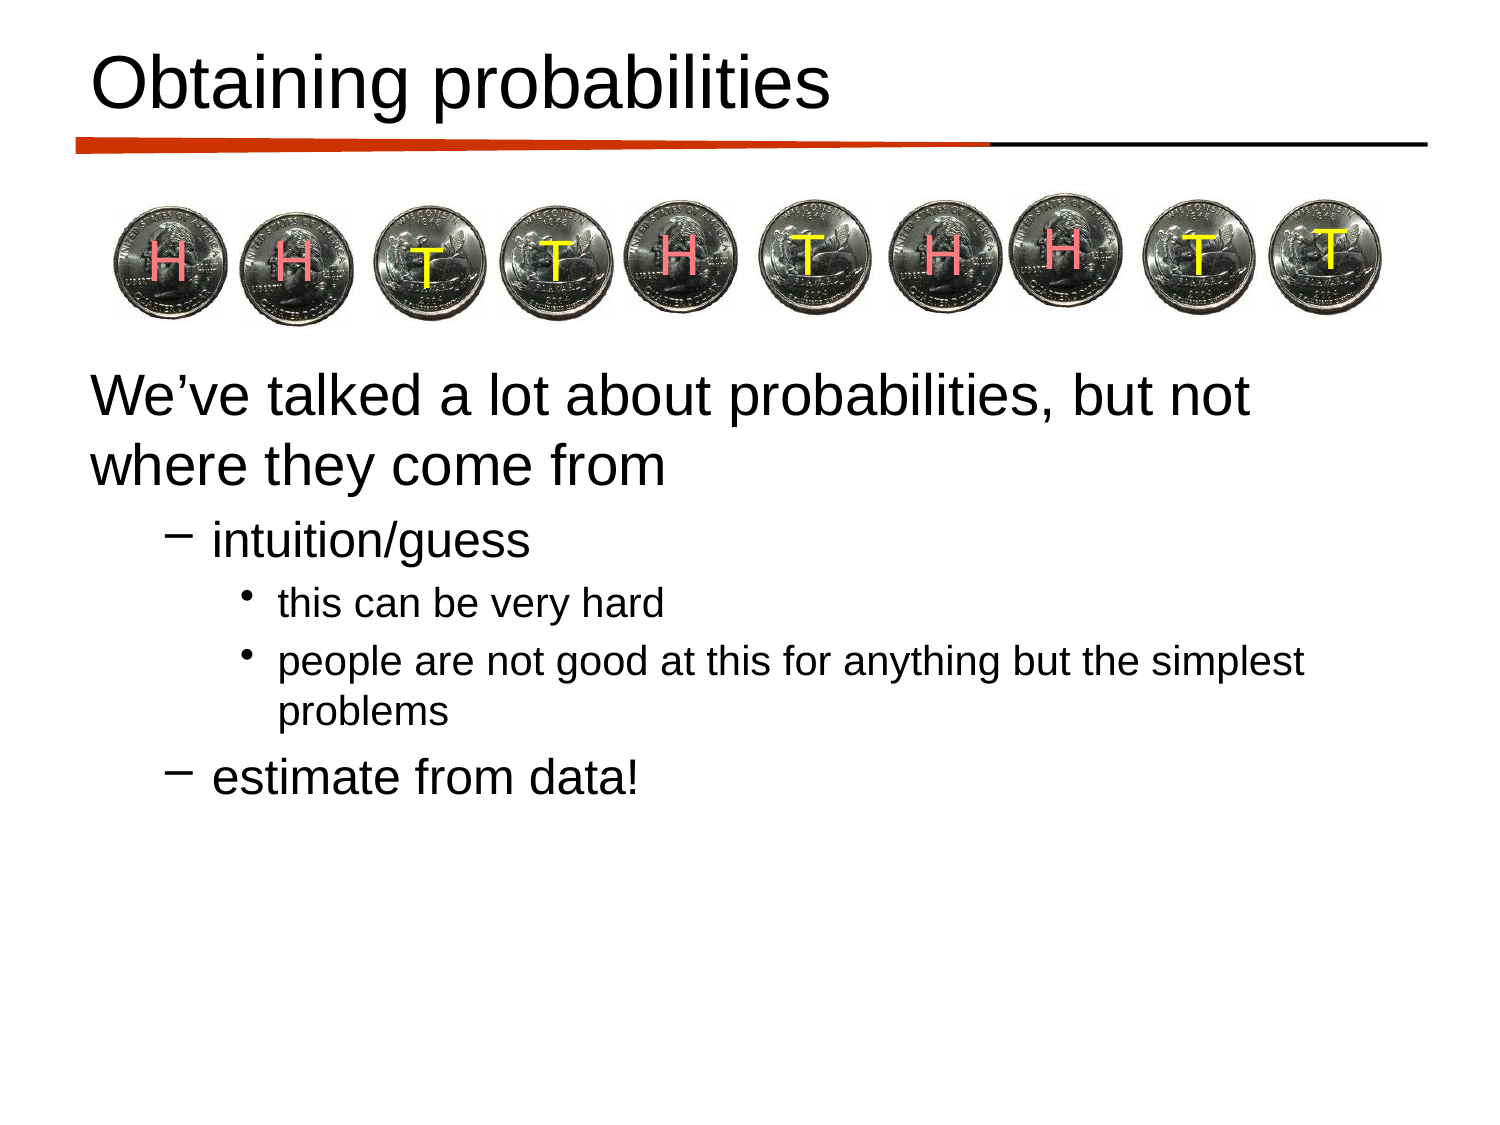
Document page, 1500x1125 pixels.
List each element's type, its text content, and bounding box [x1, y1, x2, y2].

picture [239, 209, 354, 330]
picture [1008, 190, 1123, 311]
picture [888, 196, 1003, 317]
picture [755, 196, 874, 317]
picture [1266, 196, 1384, 317]
list We’ve talked a lot about probabilities, but not where they come from intuition/guess this can be very hard people are not good at this for anything but the simplest problems estimate from data! [74, 349, 1426, 993]
picture [623, 196, 738, 317]
picture [497, 203, 616, 324]
title Obtaining probabilities [74, 24, 1426, 133]
picture [113, 203, 228, 324]
picture [371, 203, 490, 324]
picture [1140, 196, 1258, 317]
